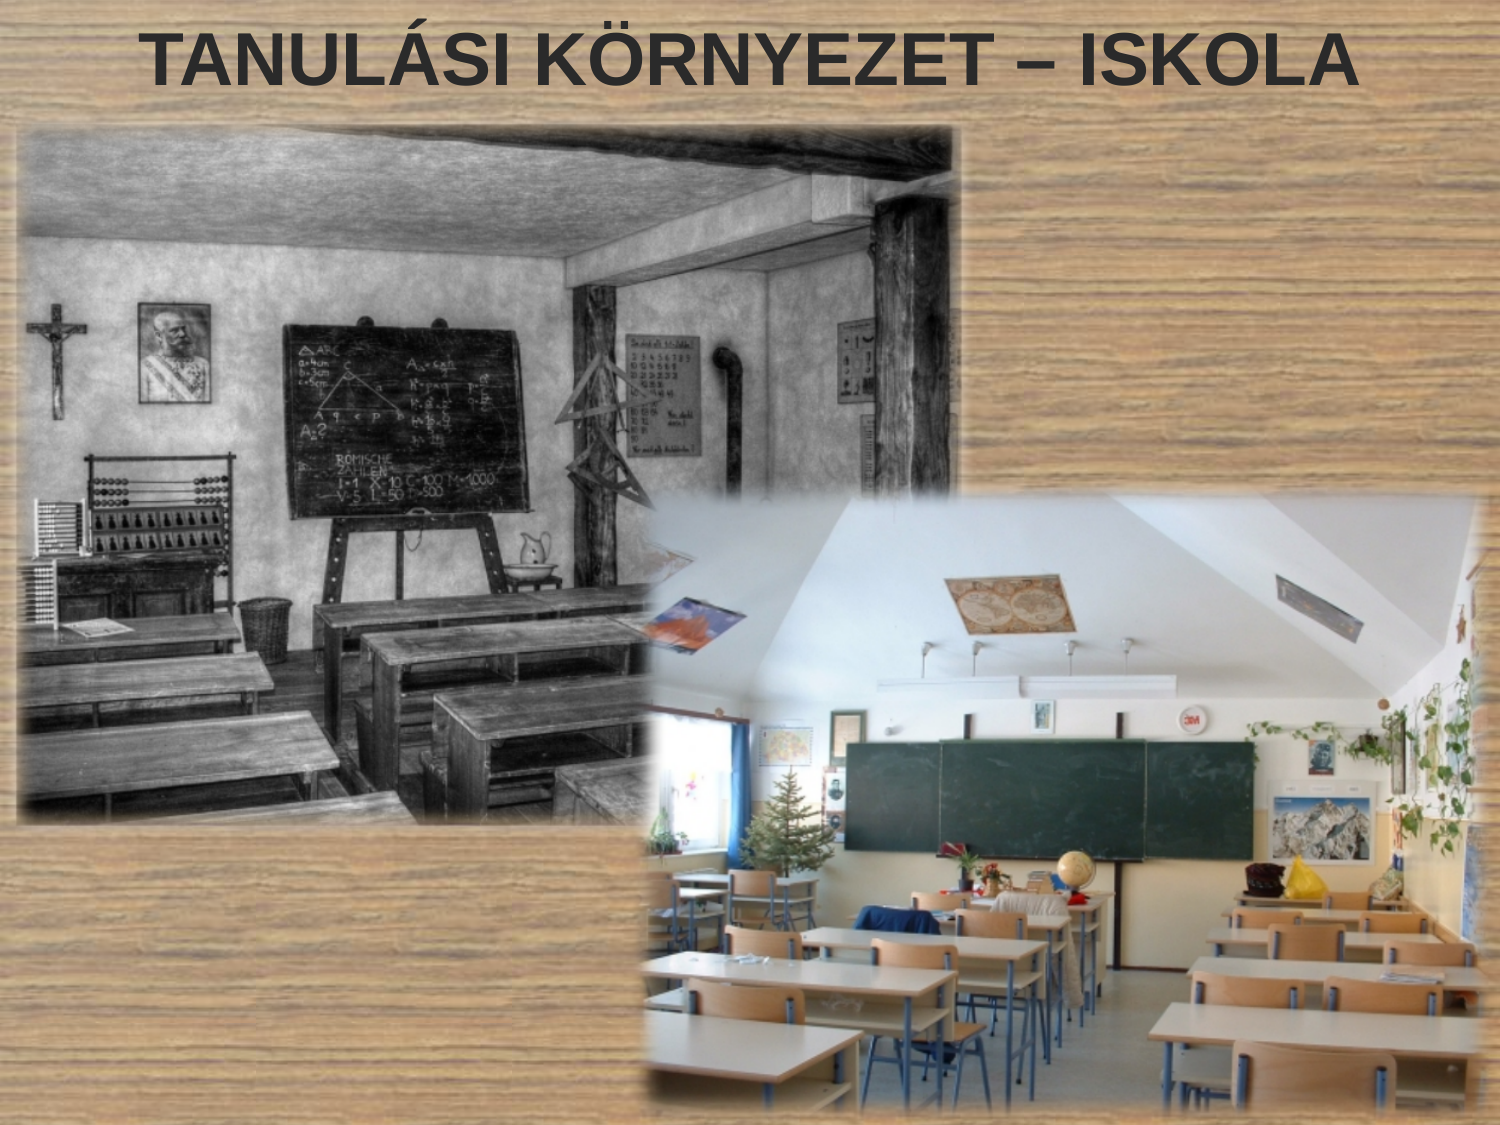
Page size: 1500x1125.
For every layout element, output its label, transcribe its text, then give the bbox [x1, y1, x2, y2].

text_box tanulási környezet – ISKOLA [1, 3, 1500, 109]
picture [3, 111, 1497, 1125]
